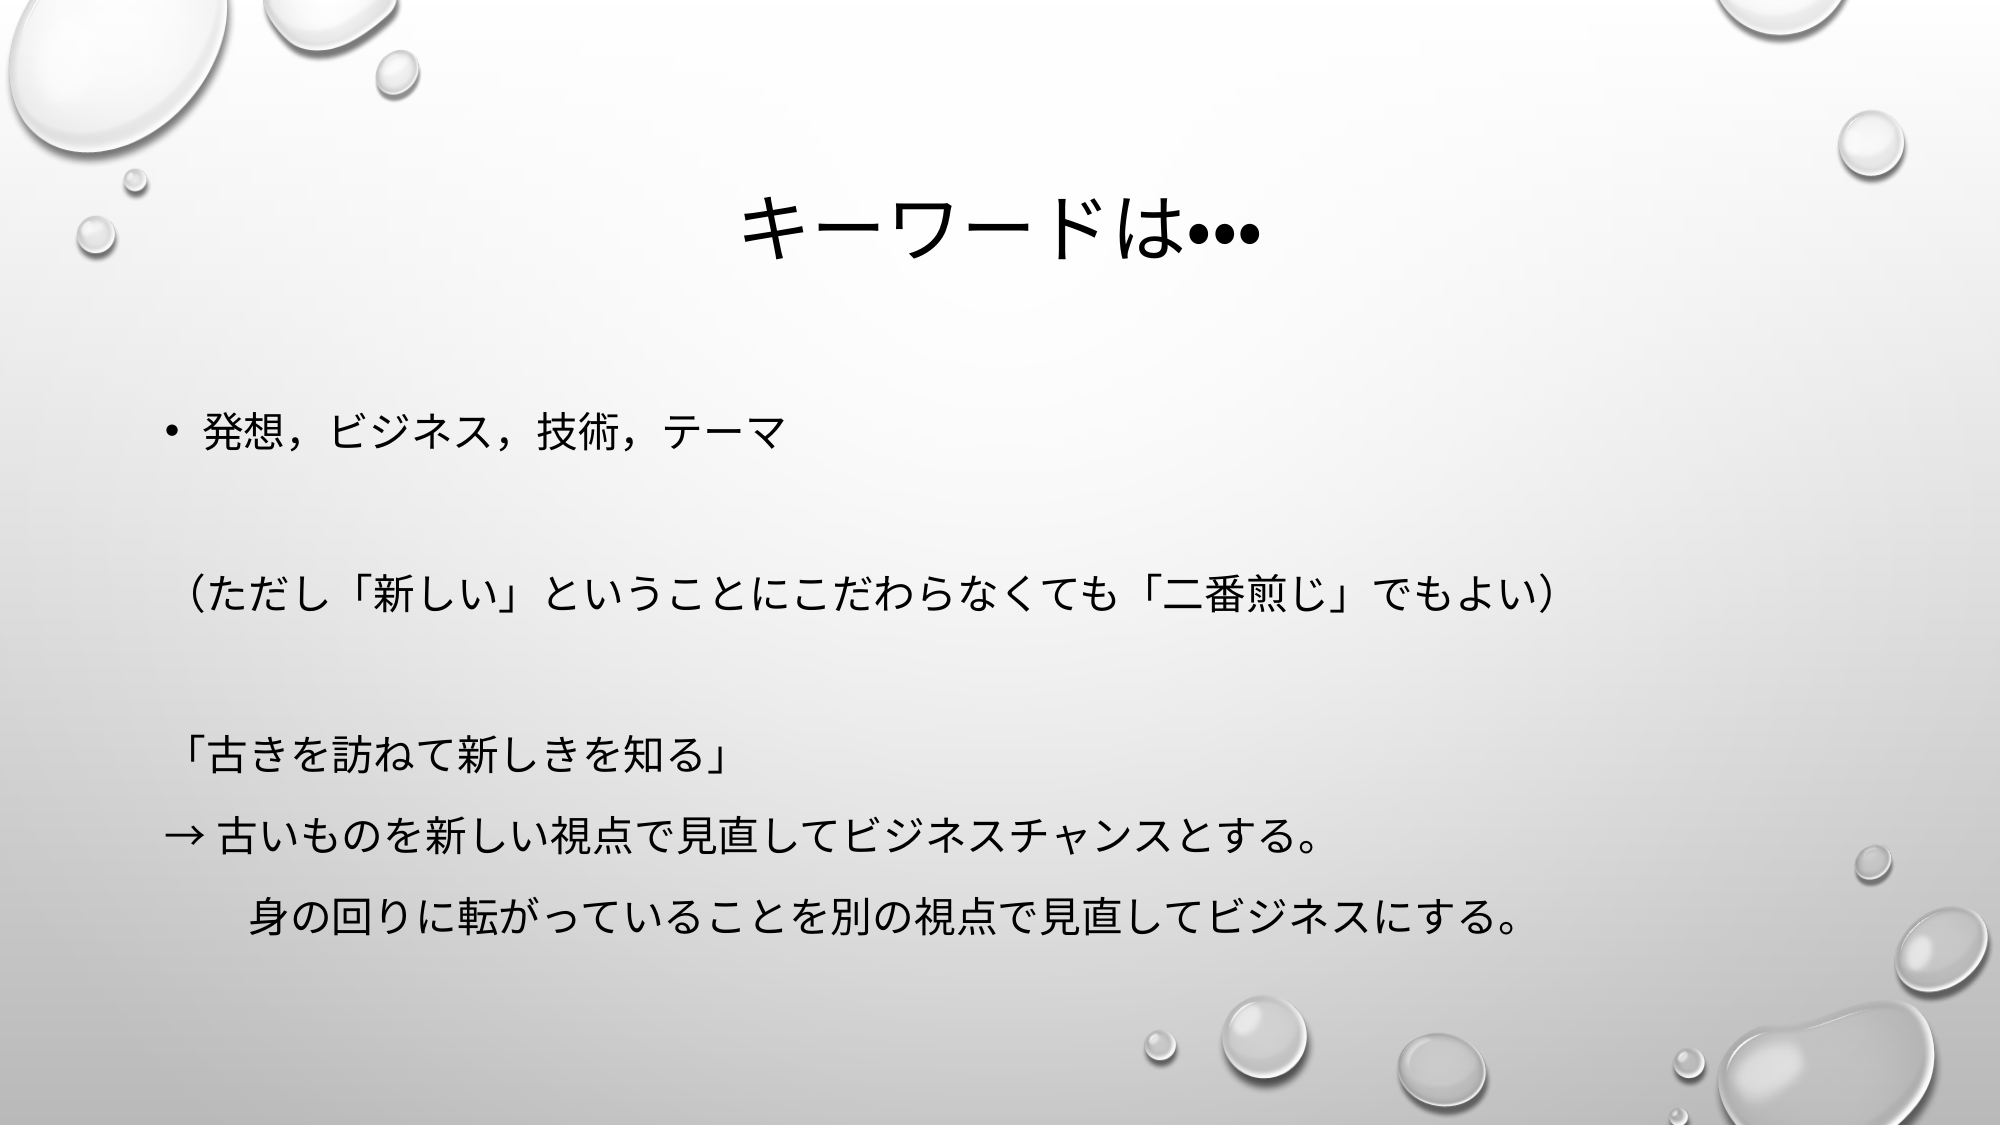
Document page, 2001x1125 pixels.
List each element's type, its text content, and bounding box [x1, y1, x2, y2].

picture [0, 0, 2000, 1125]
list 発想，ビジネス，技術，テーマ （ただし「新しい」ということにこだわらなくても「二番煎じ」でもよい） 「古きを訪ねて新しきを知る」 →古いものを新しい視点で見直してビジネスチャンスとする。 身の回りに転がっていることを別の視点で見直してビジネスにする。 [149, 388, 1735, 950]
title キーワードは・・・ [149, 101, 1851, 364]
